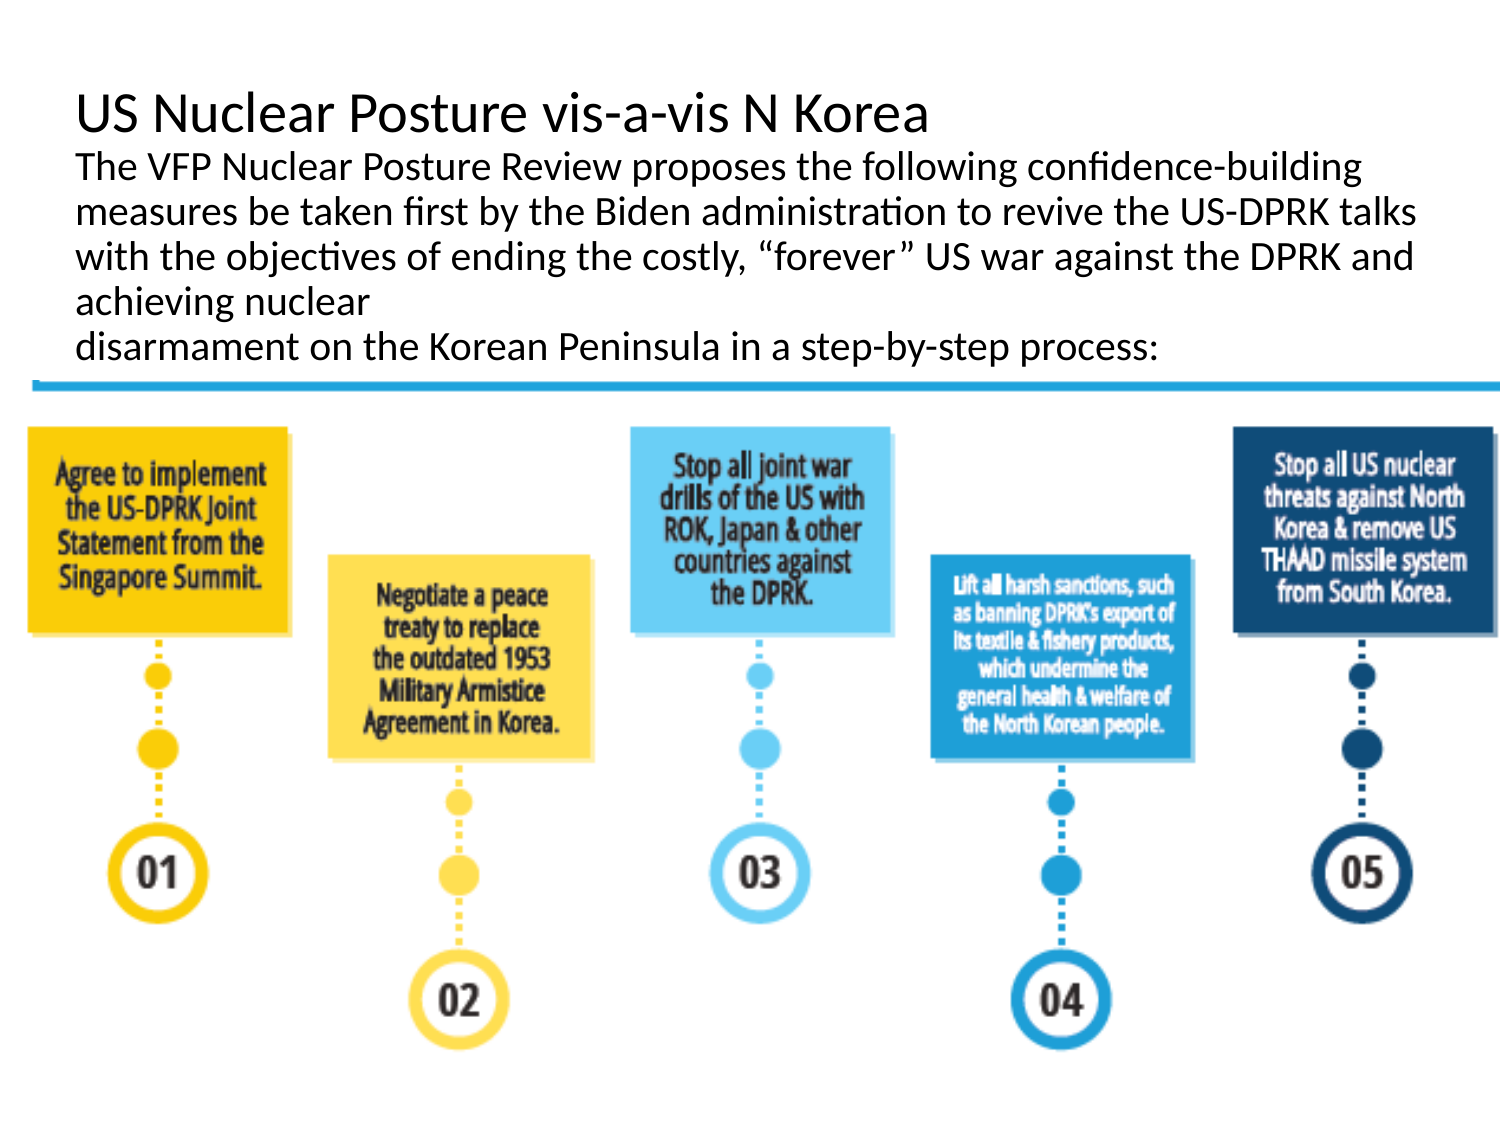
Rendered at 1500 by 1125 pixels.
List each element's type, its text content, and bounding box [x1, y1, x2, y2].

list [0, 380, 1500, 1088]
title US Nuclear Posture vis-a-vis N Korea The VFP Nuclear Posture Review proposes the following confidence-building measures be taken first by the Biden administration to revive the US-DPRK talks with the objectives of ending the costly, “forever” US war against the DPRK and achieving nuclear disarmament on the Korean Peninsula in a step-by-step process: [75, 132, 1425, 320]
